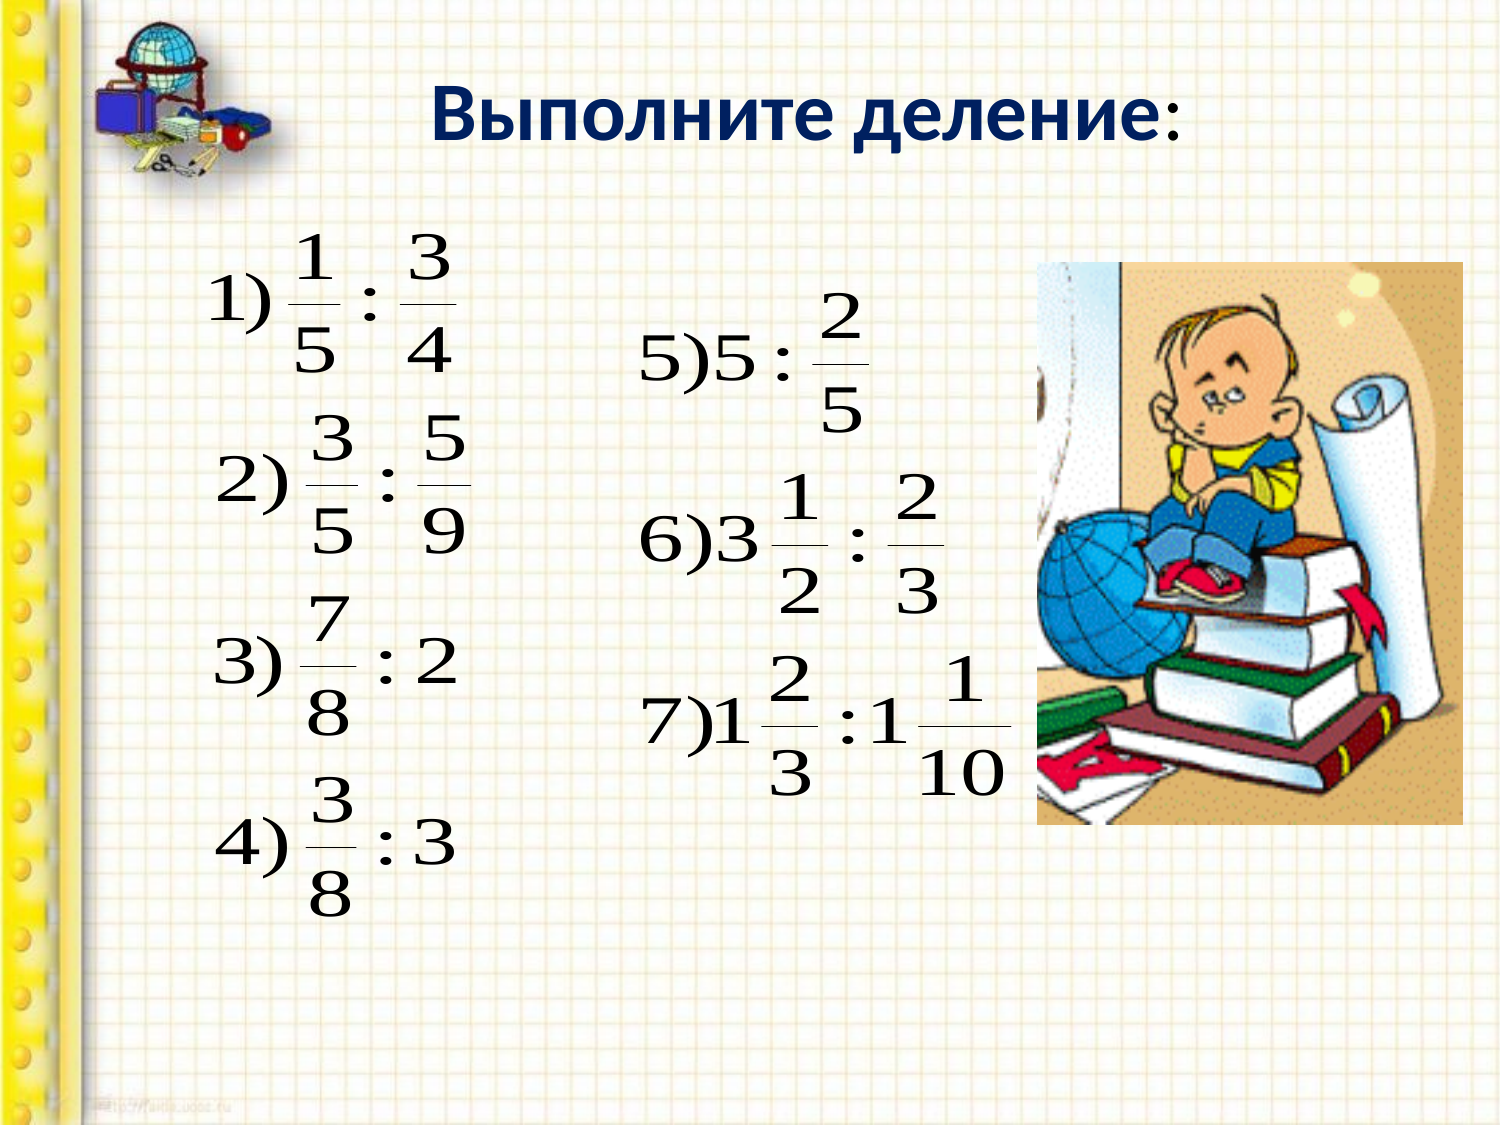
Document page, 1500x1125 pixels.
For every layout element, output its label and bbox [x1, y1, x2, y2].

text_box [624, 274, 1030, 911]
picture [0, 0, 1500, 1125]
text_box [199, 212, 488, 1035]
